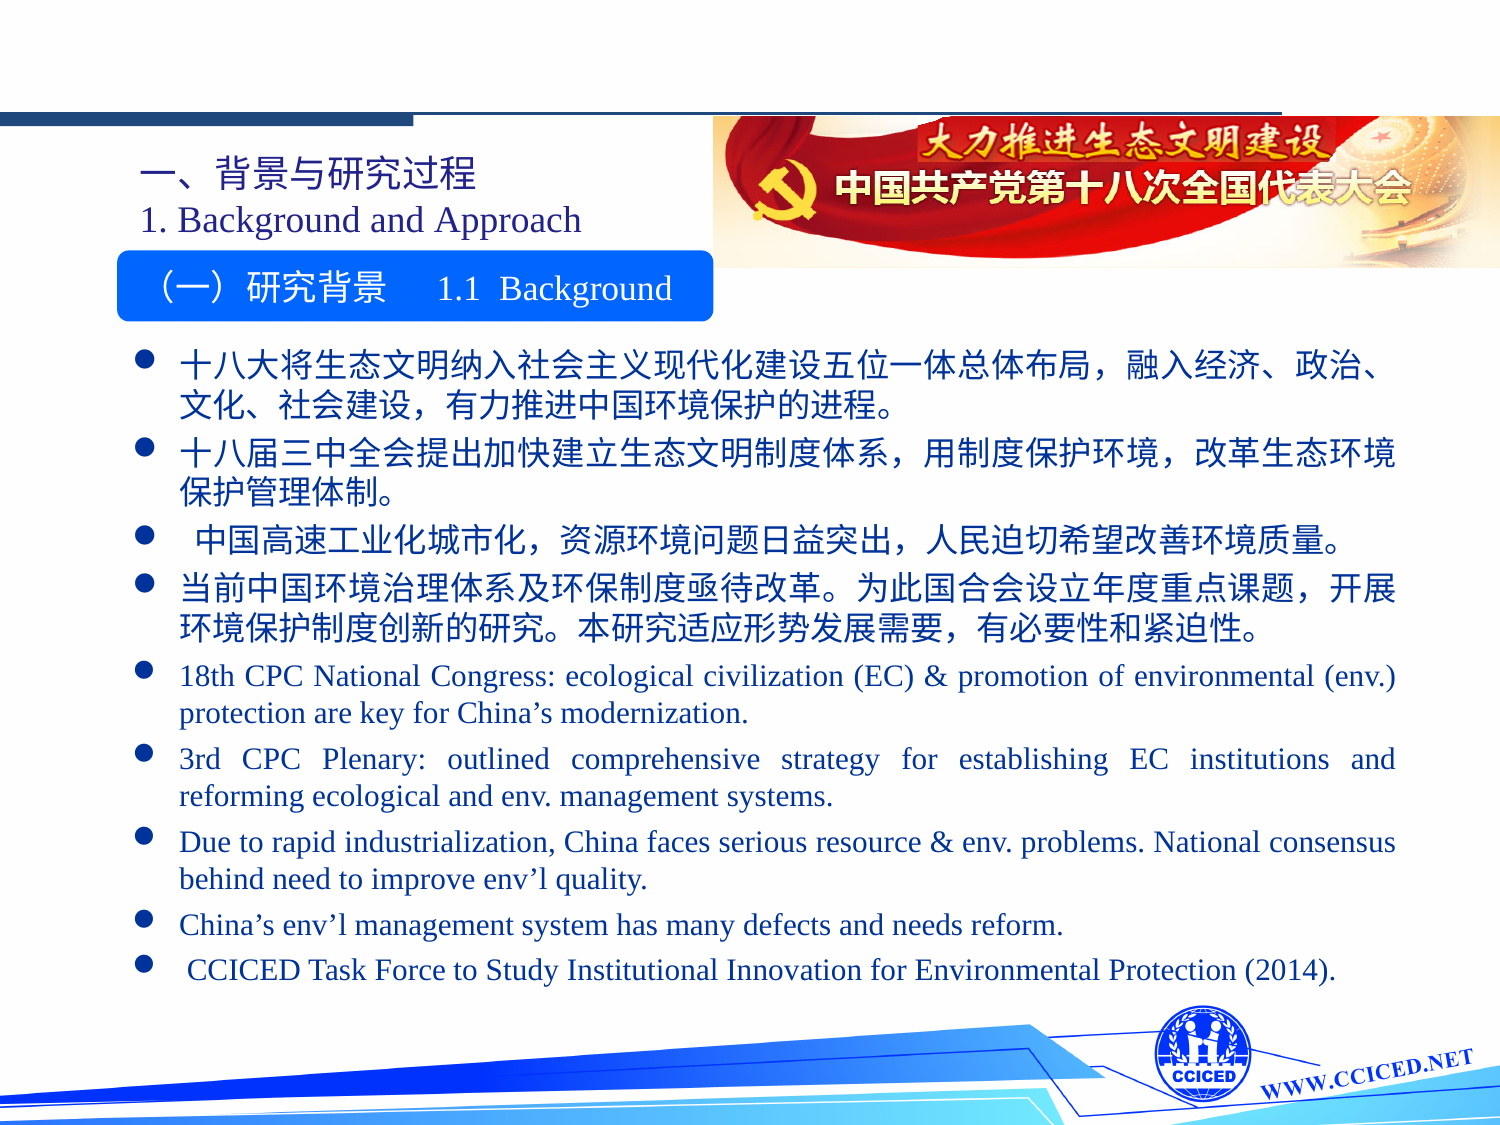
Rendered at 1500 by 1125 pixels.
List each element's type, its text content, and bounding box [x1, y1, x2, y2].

text_box 一、背景与研究过程 1. Background and Approach [120, 140, 708, 250]
picture [706, 250, 713, 256]
picture [0, 0, 1500, 1125]
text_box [713, 116, 1500, 268]
text_box （一）研究背景 1.1 Background [117, 250, 714, 322]
text_box 十八大将生态文明纳入社会主义现代化建设五位一体总体布局，融入经济、政治、文化、社会建设，有力推进中国环境保护的进程。 十八届三中全会提出加快建立生态文明制度体系，用制度保护环境，改革生态环境保护管理体制。 中国高速工业化城市化，资源环境问题日益突出，人民迫切希望改善环境质量。 当前中国环境治理体系及环保制度亟待改革。为此国合会设立年度重点课题，开展环境保护制度创新的研究。本研究适应形势发展需要，有必要性和紧迫性。 18th CPC National Congress: ecological civilization (EC) & promotion of environmental (env.) protection are key for China’s modernization. 3rd CPC Plenary: outlined comprehensive strategy for establishing EC institutions and reforming ecological and env. management systems. Due to rapid industrialization, China faces serious resource & env. problems. National consensus behind need to improve env’l quality. China’s env’l management system has many defects and needs reform. CCICED Task Force to Study Institutional Innovation for Environmental Protection (2014). [117, 336, 1413, 1015]
